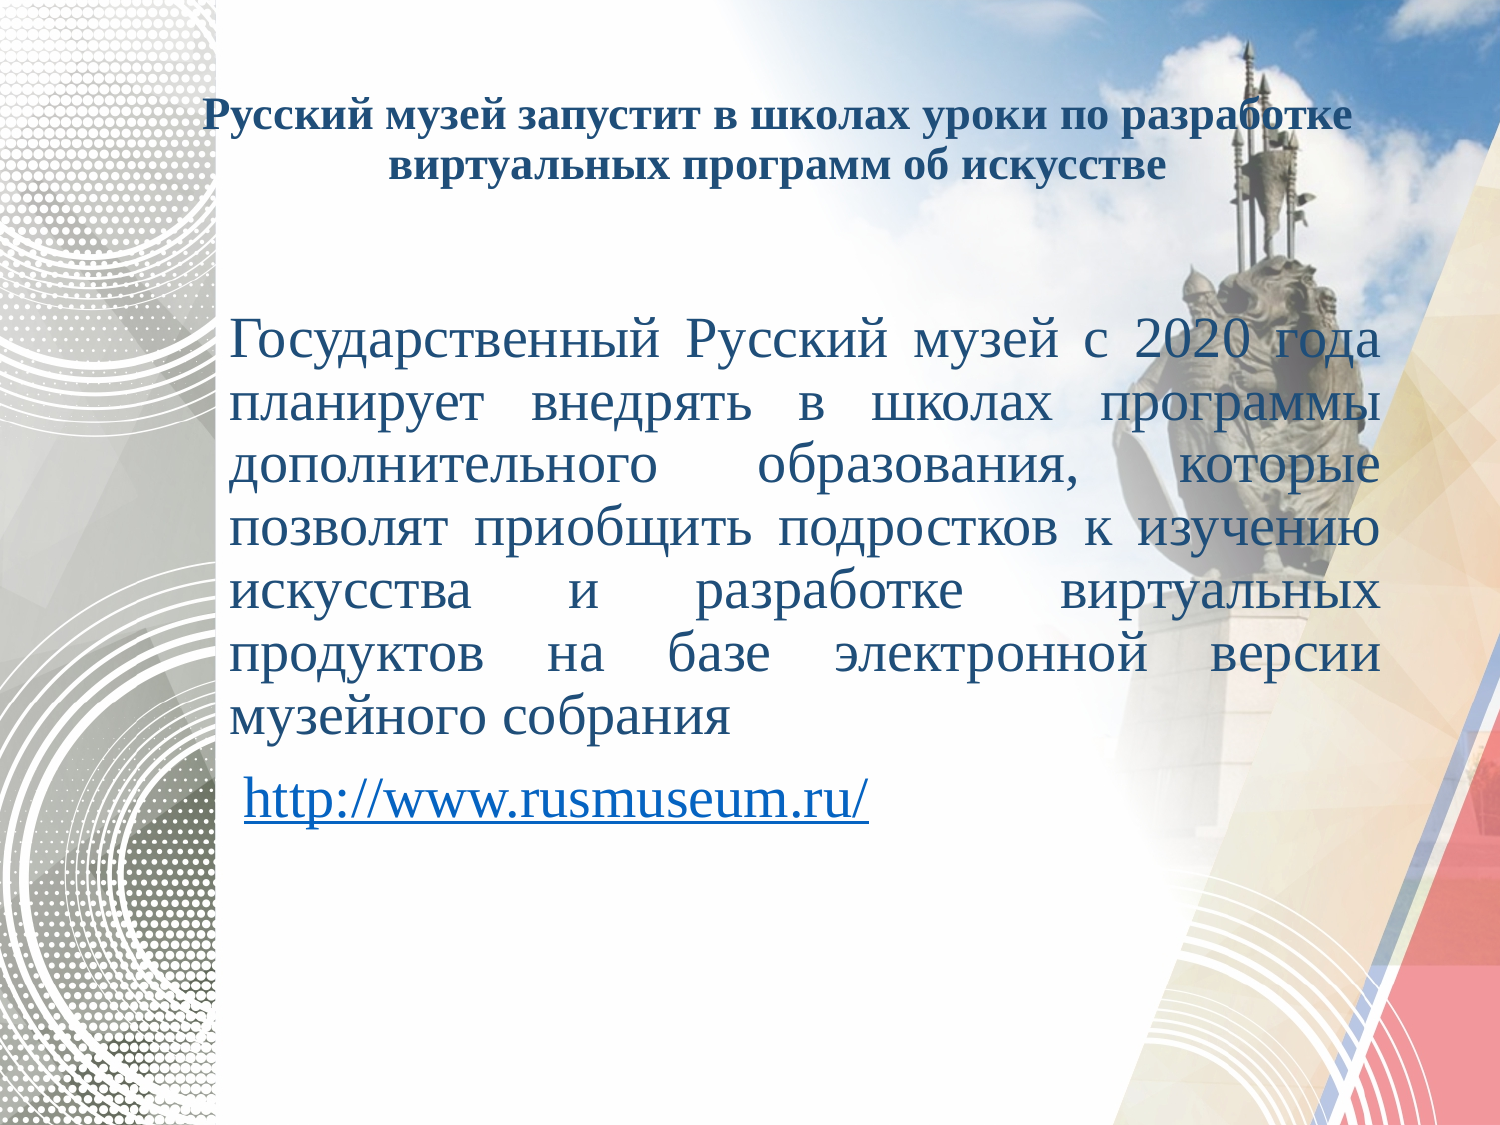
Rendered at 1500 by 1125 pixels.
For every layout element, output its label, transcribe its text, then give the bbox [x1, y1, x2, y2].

title Русский музей запустит в школах уроки по разработке виртуальных программ об искусстве [173, 80, 1383, 278]
picture [0, 0, 1500, 1125]
list Государственный Русский музей с 2020 года планирует внедрять в школах программы дополнительного образования, которые позволят приобщить подростков к изучению искусства и разработке виртуальных продуктов на базе электронной версии музейного собрания http://www.rusmuseum.ru/ [214, 299, 1397, 1014]
